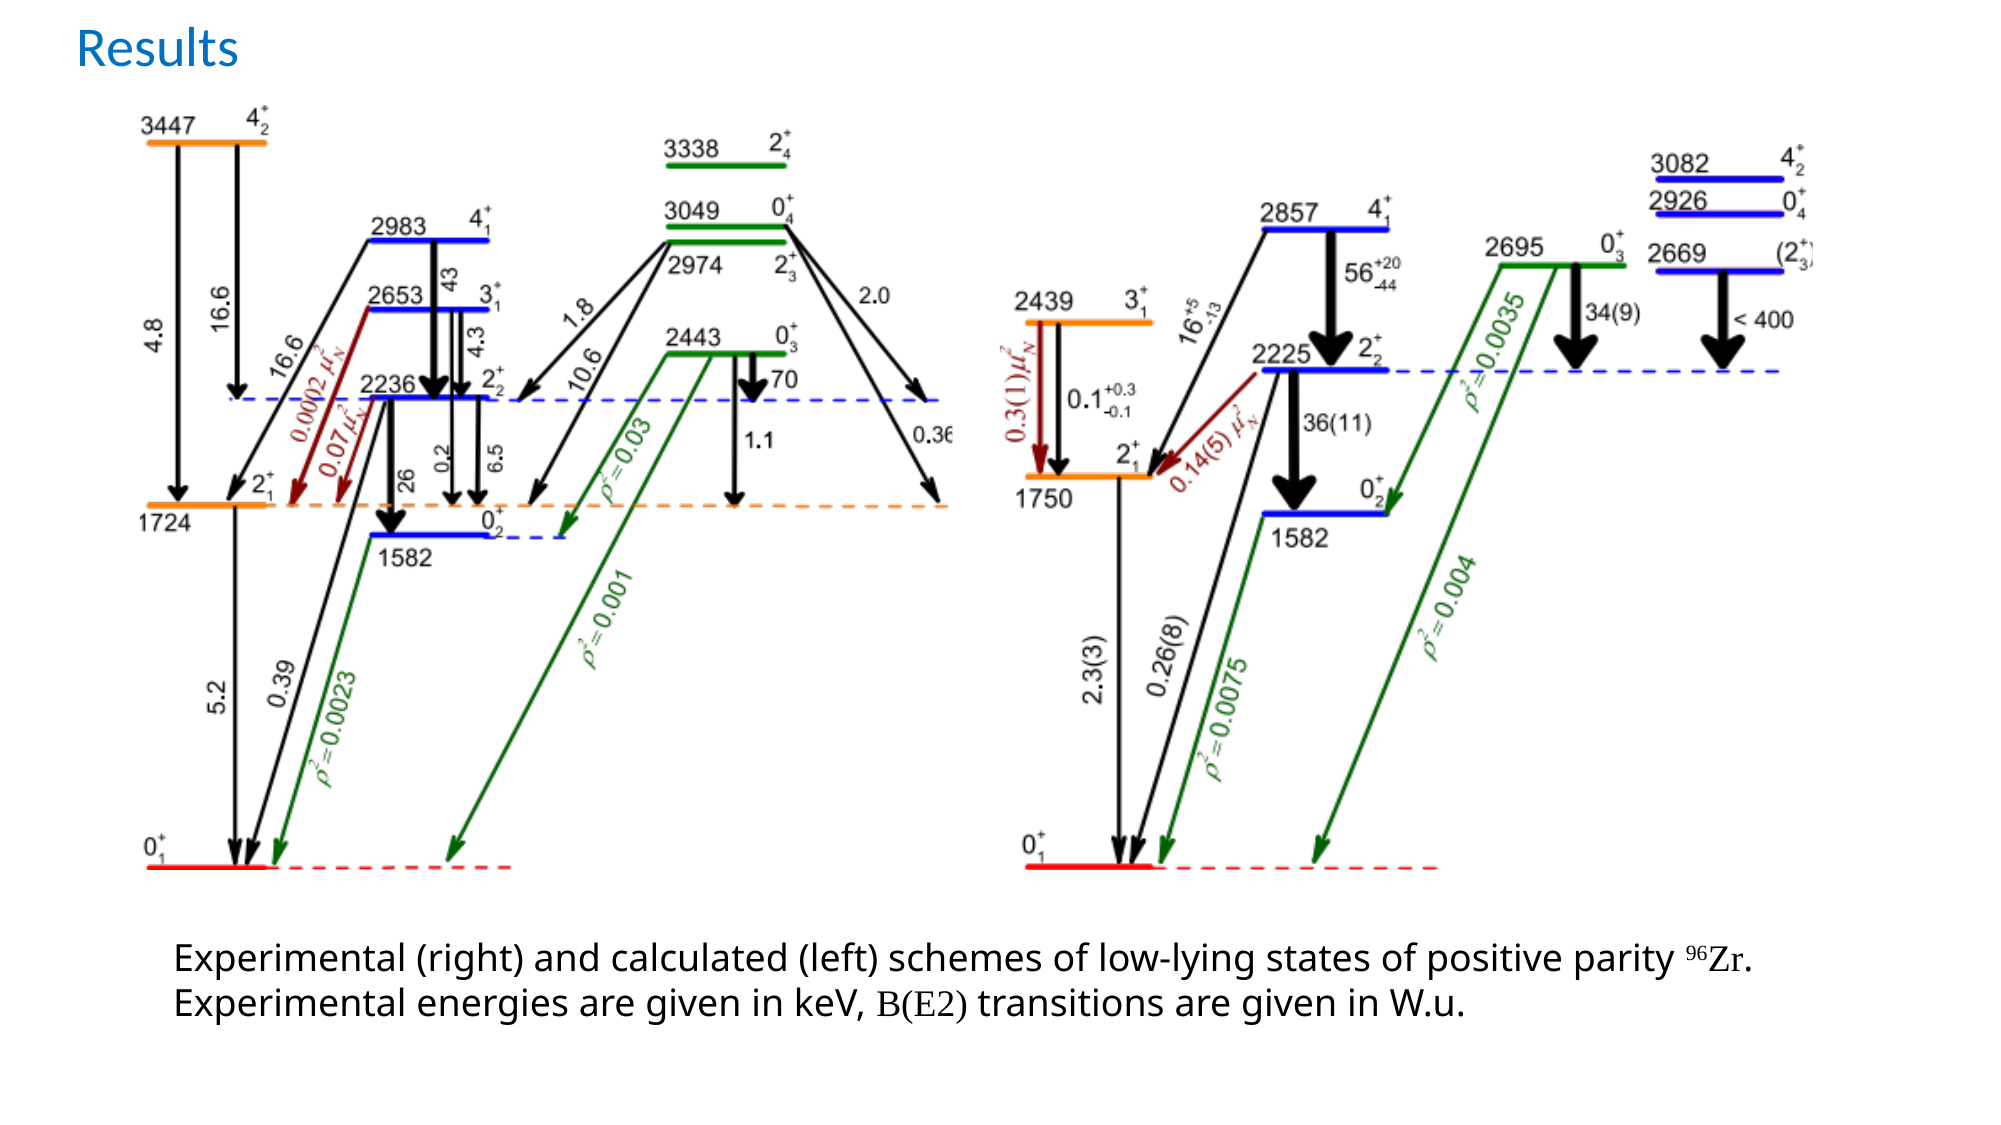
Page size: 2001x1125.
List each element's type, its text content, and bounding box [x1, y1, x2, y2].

picture [999, 144, 1813, 870]
text_box Results [61, 2, 255, 85]
text_box Experimental (right) and calculated (left) schemes of low-lying states of positive parity 96Zr. Experimental energies are given in keV, B(E2) transitions are given in W.u. [158, 926, 1929, 1032]
picture [139, 105, 953, 870]
